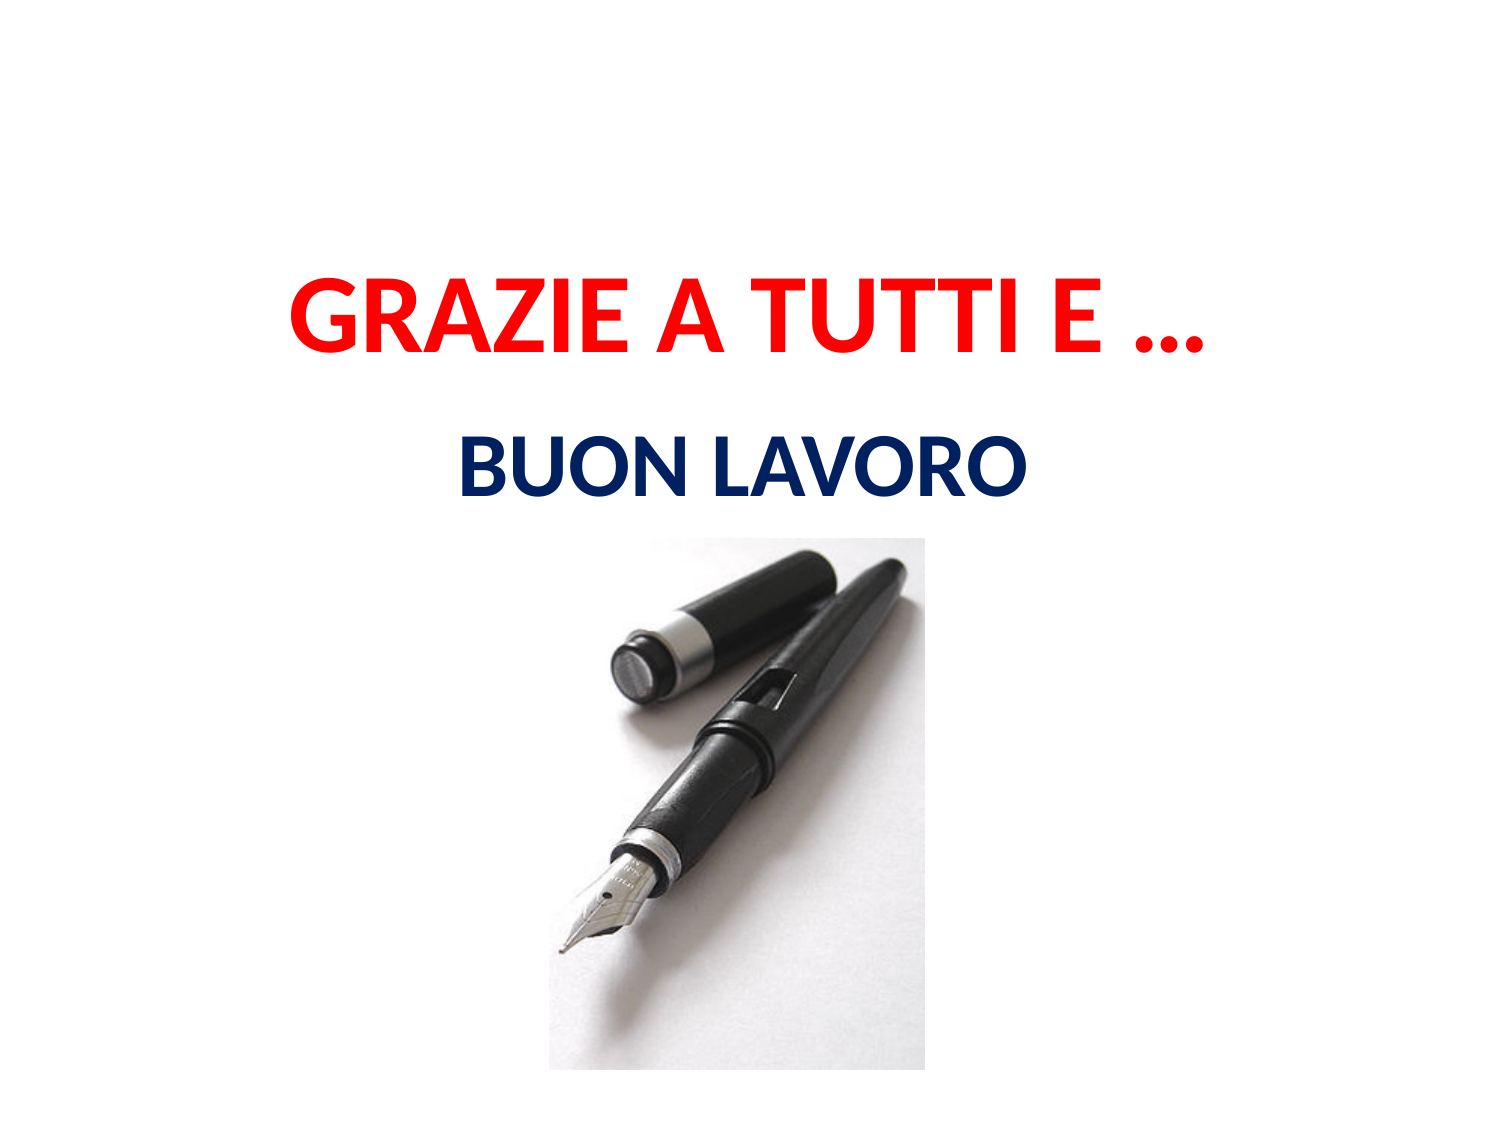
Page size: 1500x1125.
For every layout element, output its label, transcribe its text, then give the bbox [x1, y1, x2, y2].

picture [548, 538, 925, 1071]
title GRAZIE A TUTTI E … [112, 231, 1388, 473]
subtitle BUON LAVORO [218, 397, 1269, 685]
